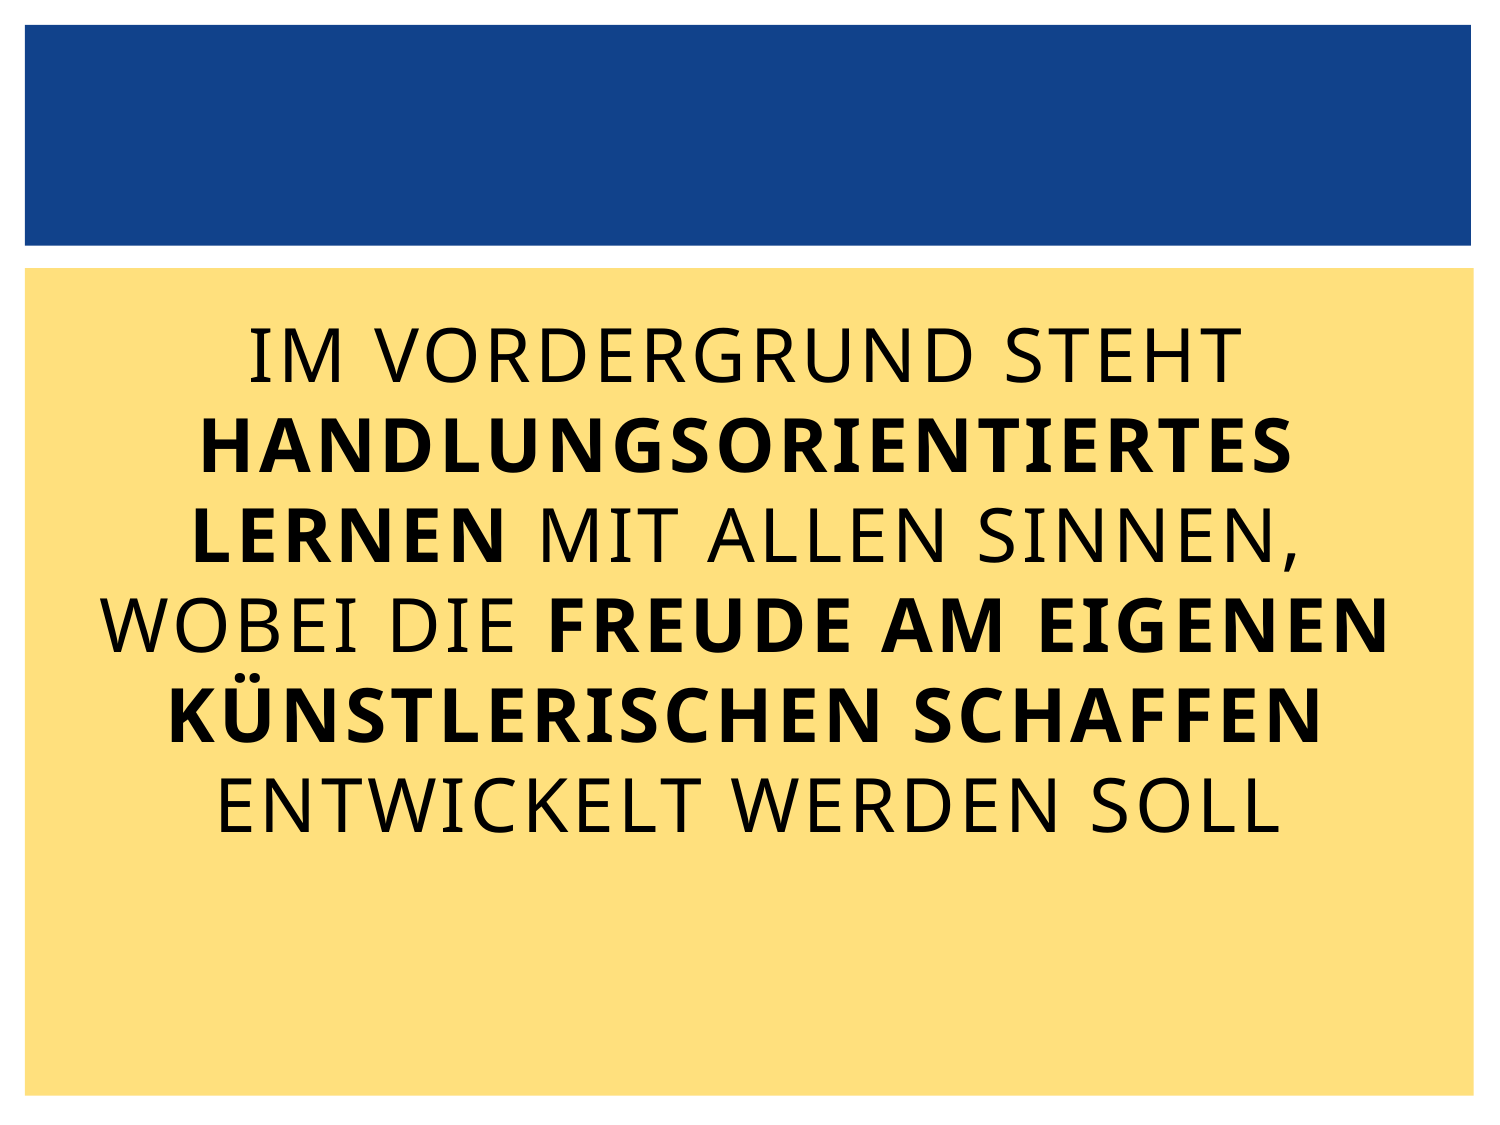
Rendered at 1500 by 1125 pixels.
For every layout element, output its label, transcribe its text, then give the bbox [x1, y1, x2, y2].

title Im Vordergrund steht handlungsorientiertes Lernen mit allen Sinnen, wobei die Freude am eigenen künstlerischen Schaffen entwickelt werden soll [37, 267, 1459, 888]
